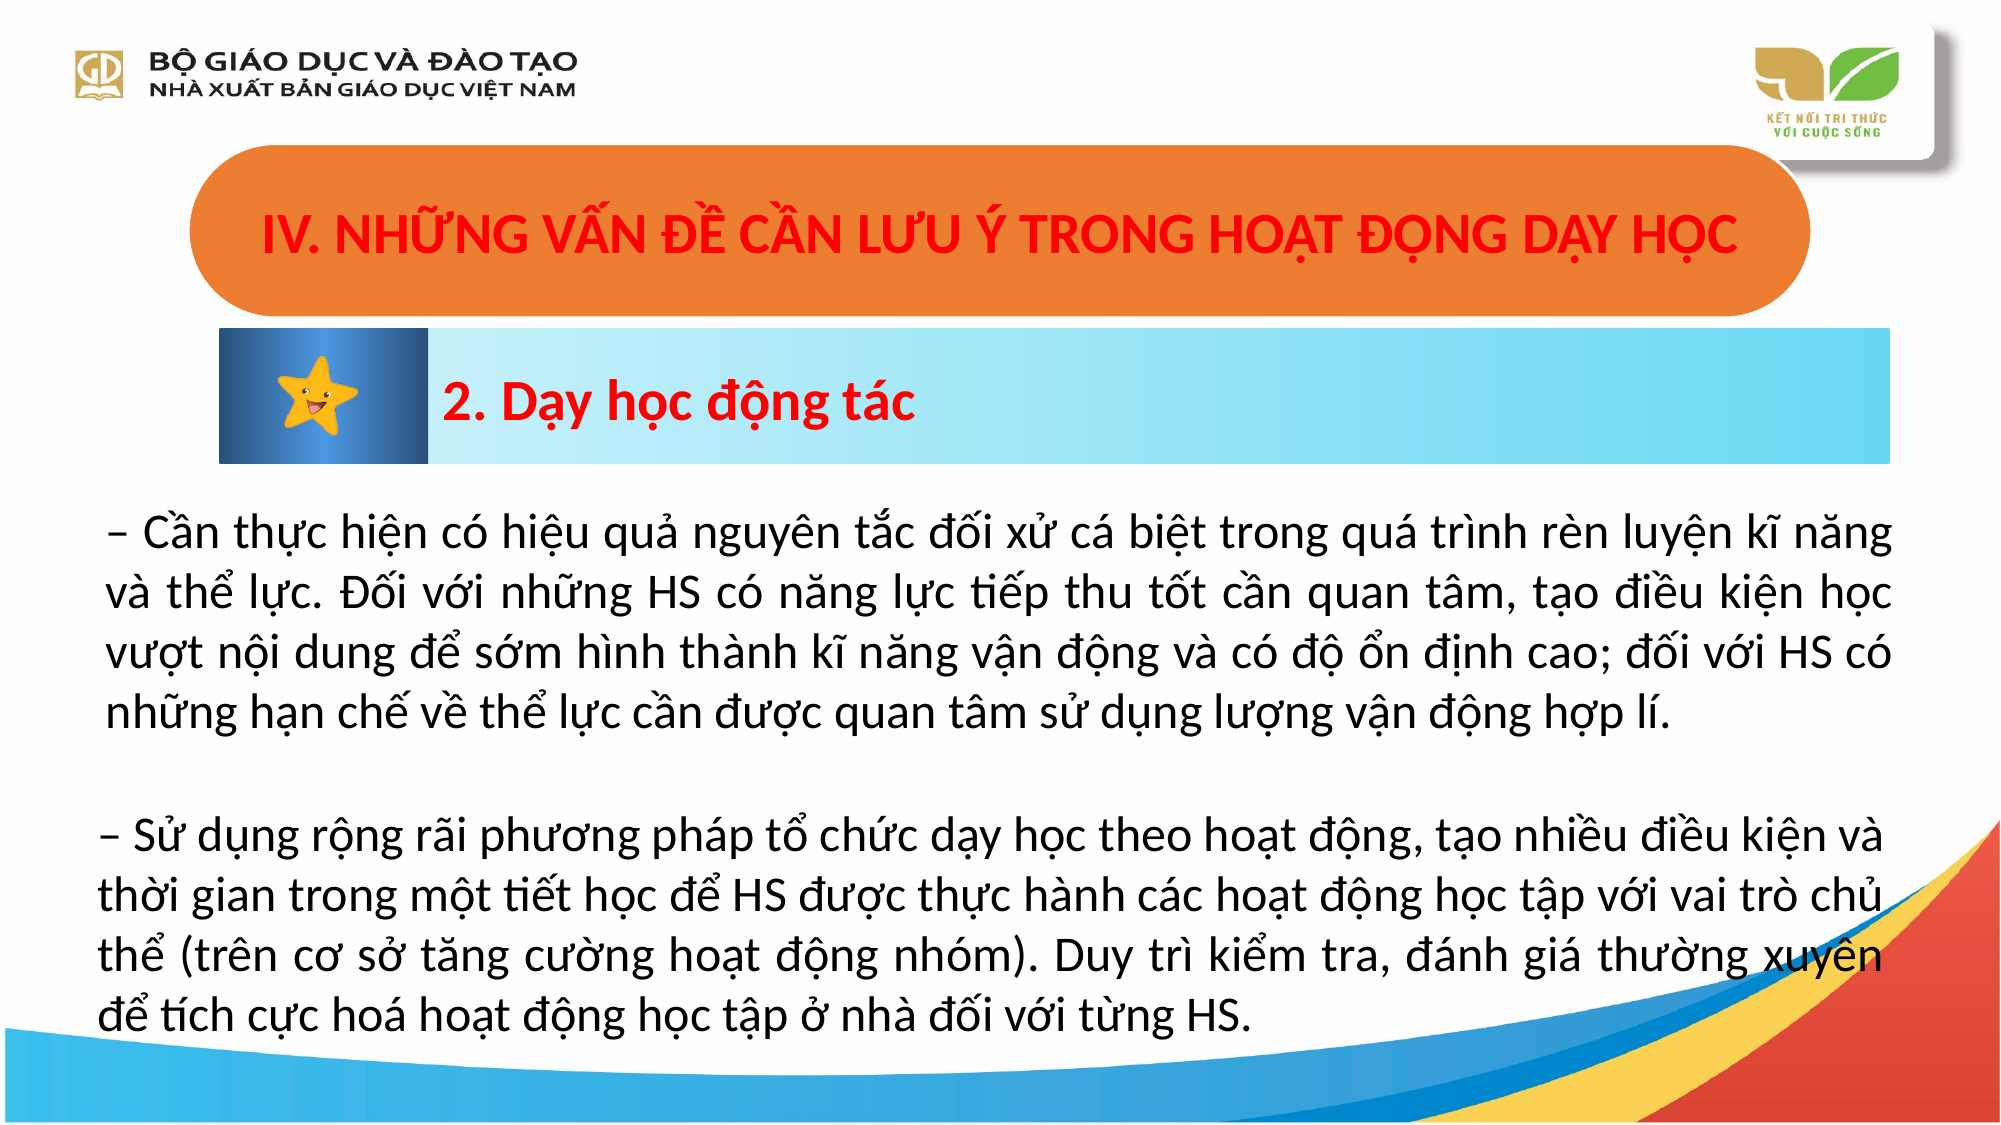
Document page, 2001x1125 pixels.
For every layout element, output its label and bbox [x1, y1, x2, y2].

picture [0, 0, 2000, 1123]
text_box [219, 328, 1890, 464]
